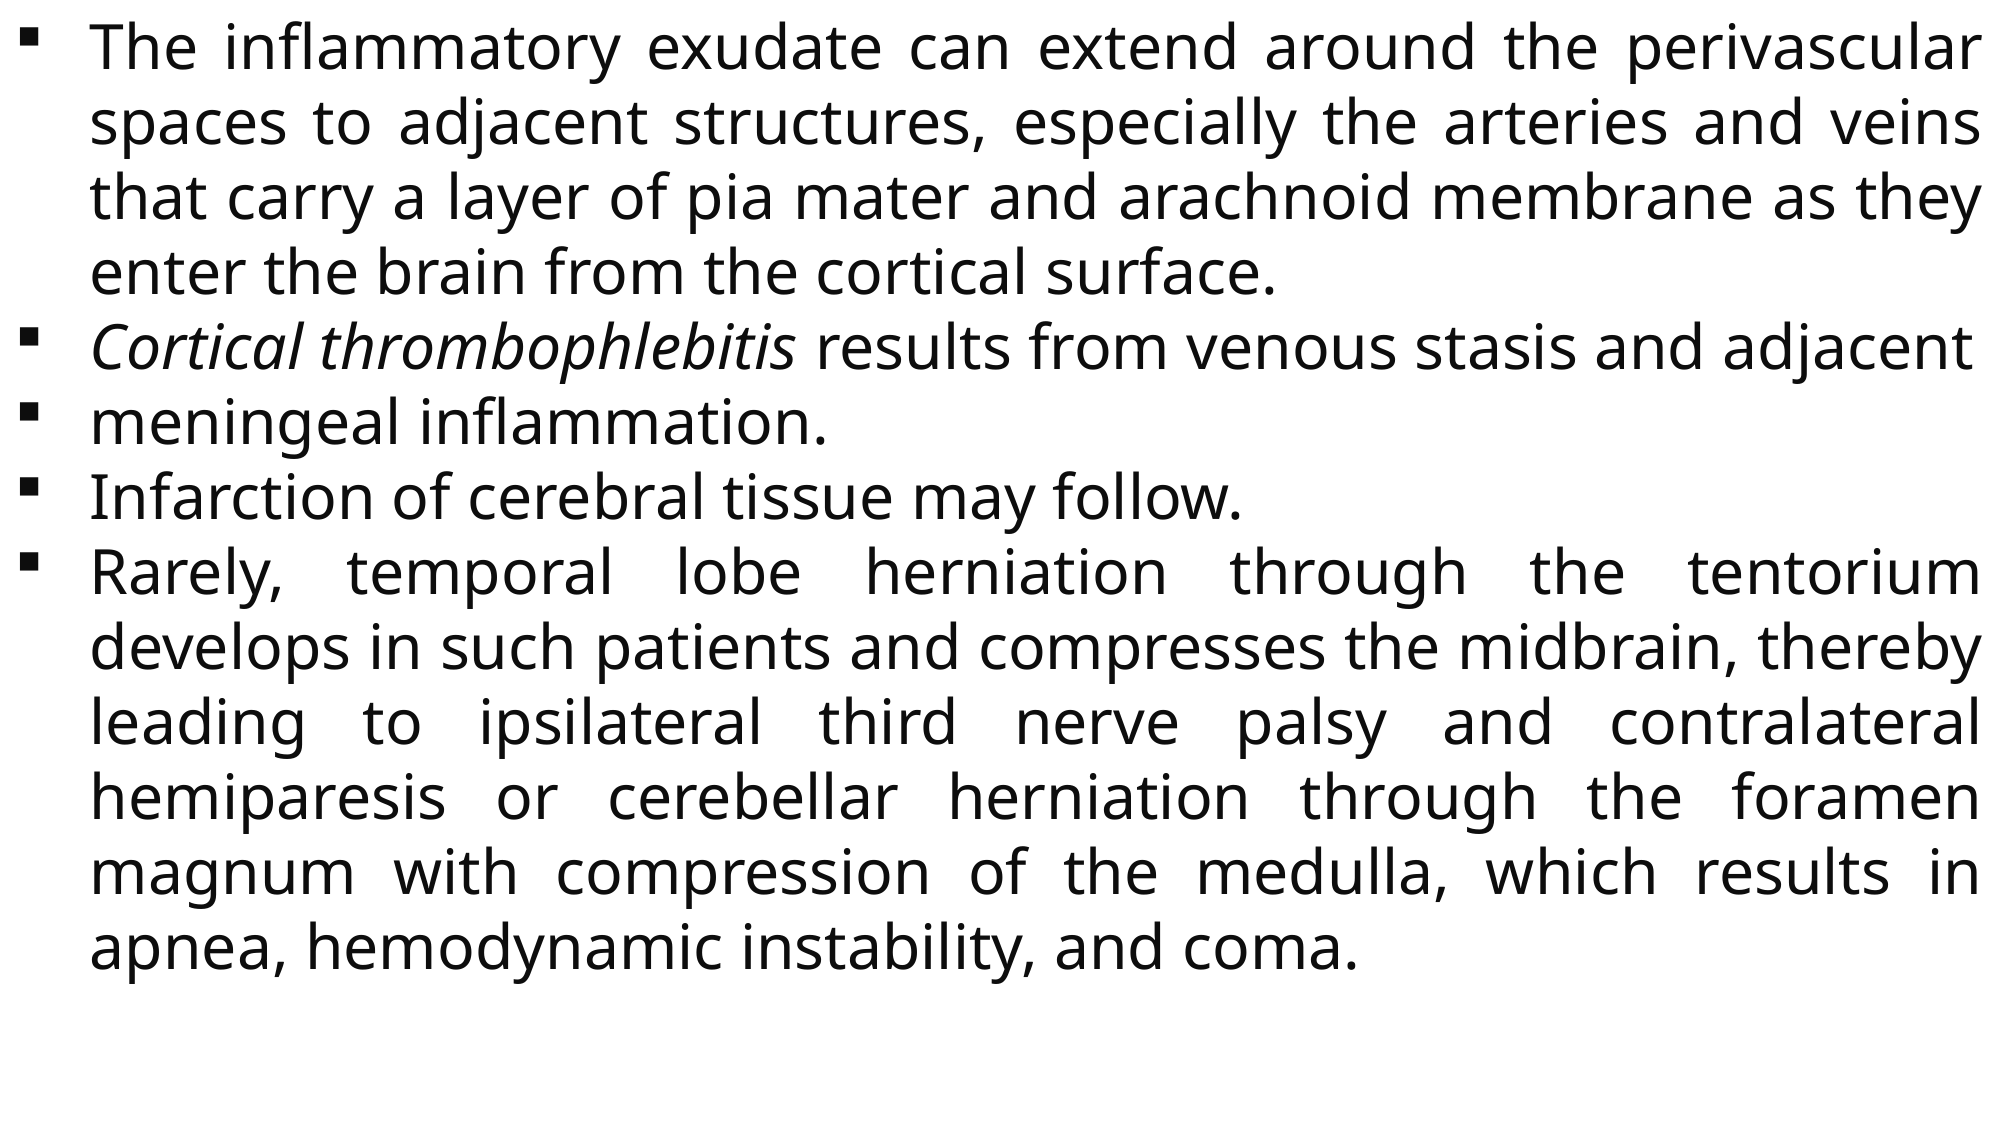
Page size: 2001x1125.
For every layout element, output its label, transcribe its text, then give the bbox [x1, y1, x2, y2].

text_box The inflammatory exudate can extend around the perivascular spaces to adjacent structures, especially the arteries and veins that carry a layer of pia mater and arachnoid membrane as they enter the brain from the cortical surface. Cortical thrombophlebitis results from venous stasis and adjacent meningeal inflammation. Infarction of cerebral tissue may follow. Rarely, temporal lobe herniation through the tentorium develops in such patients and compresses the midbrain, thereby leading to ipsilateral third nerve palsy and contralateral hemiparesis or cerebellar herniation through the foramen magnum with compression of the medulla, which results in apnea, hemodynamic instability, and coma. [0, 0, 2000, 989]
